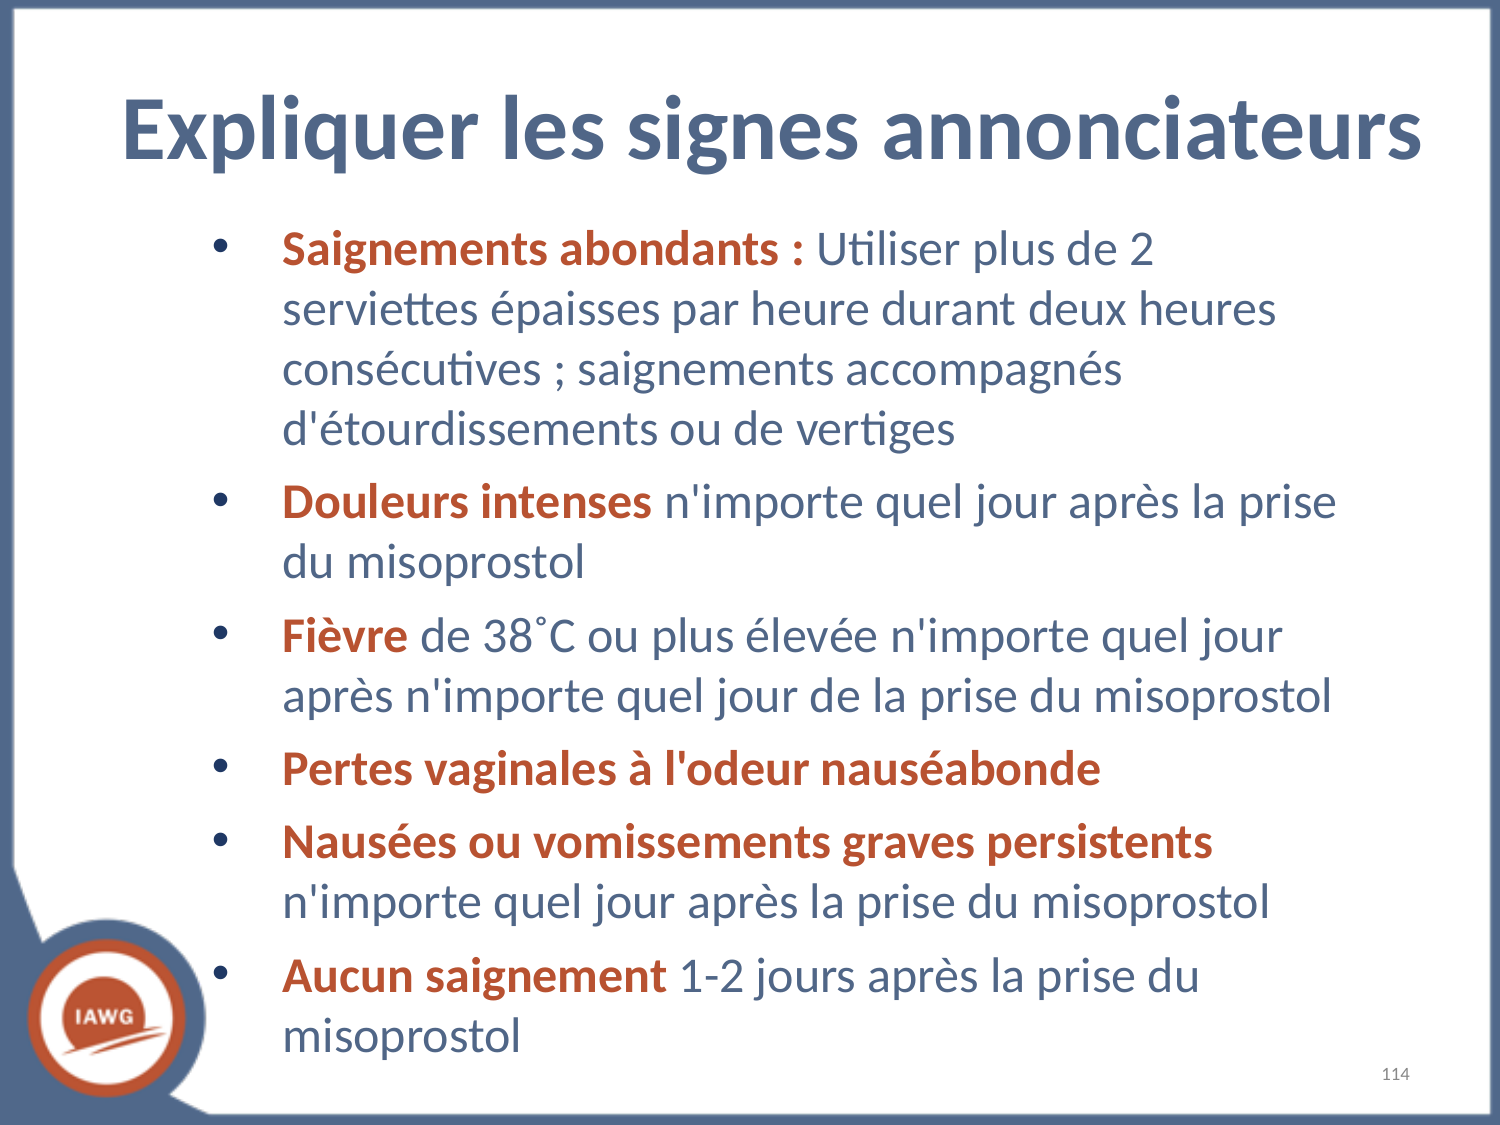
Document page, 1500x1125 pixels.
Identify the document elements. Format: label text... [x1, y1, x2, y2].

list Saignements abondants : Utiliser plus de 2 serviettes épaisses par heure durant deux heures consécutives ; saignements accompagnés d'étourdissements ou de vertiges Douleurs intenses n'importe quel jour après la prise du misoprostol Fièvre de 38˚C ou plus élevée n'importe quel jour après n'importe quel jour de la prise du misoprostol Pertes vaginales à l'odeur nauséabonde Nausées ou vomissements graves persistents n'importe quel jour après la prise du misoprostol Aucun saignement 1-2 jours après la prise du misoprostol [196, 209, 1356, 712]
title Expliquer les signes annonciateurs [110, 41, 1442, 205]
picture [0, 0, 1500, 1125]
slide_number ‹#› [1074, 1042, 1425, 1103]
